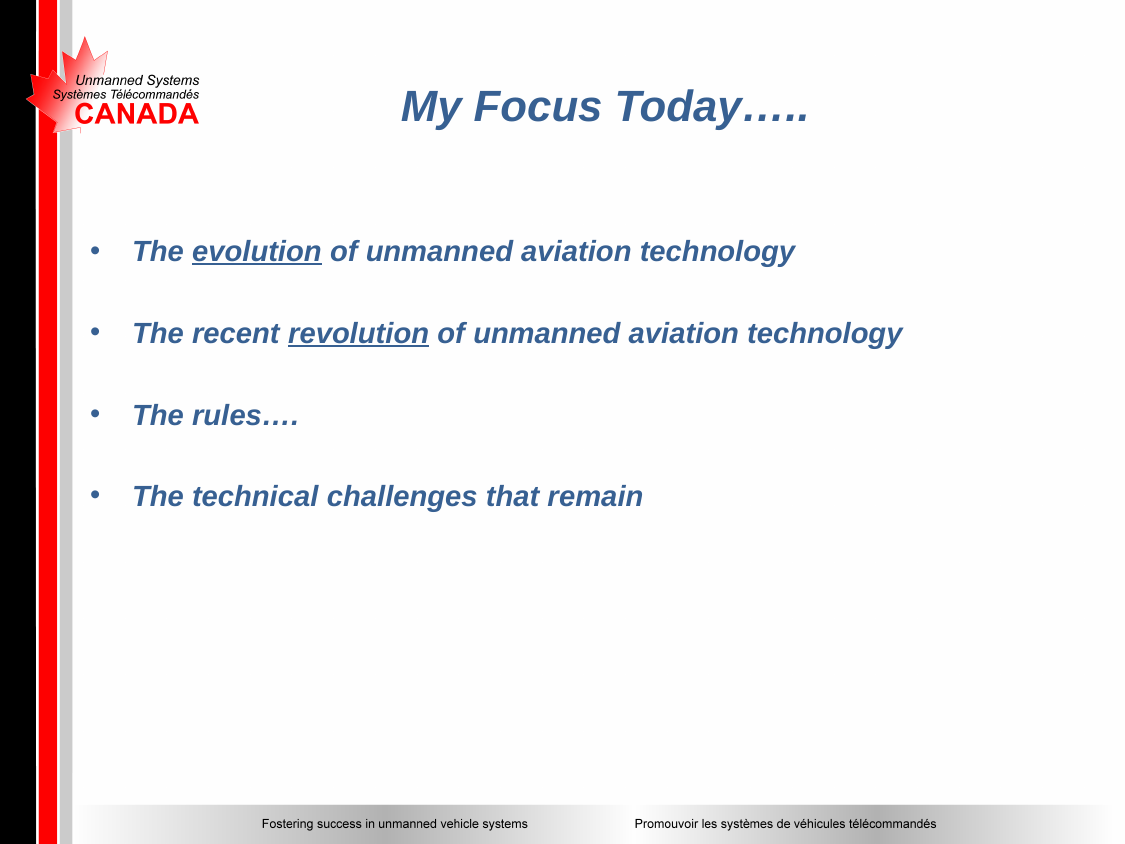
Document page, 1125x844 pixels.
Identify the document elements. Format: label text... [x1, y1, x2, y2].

title My Focus Today….. [99, 33, 1112, 175]
picture [0, 0, 1125, 844]
list The evolution of unmanned aviation technology The recent revolution of unmanned aviation technology The rules…. The technical challenges that remain [74, 224, 1088, 643]
